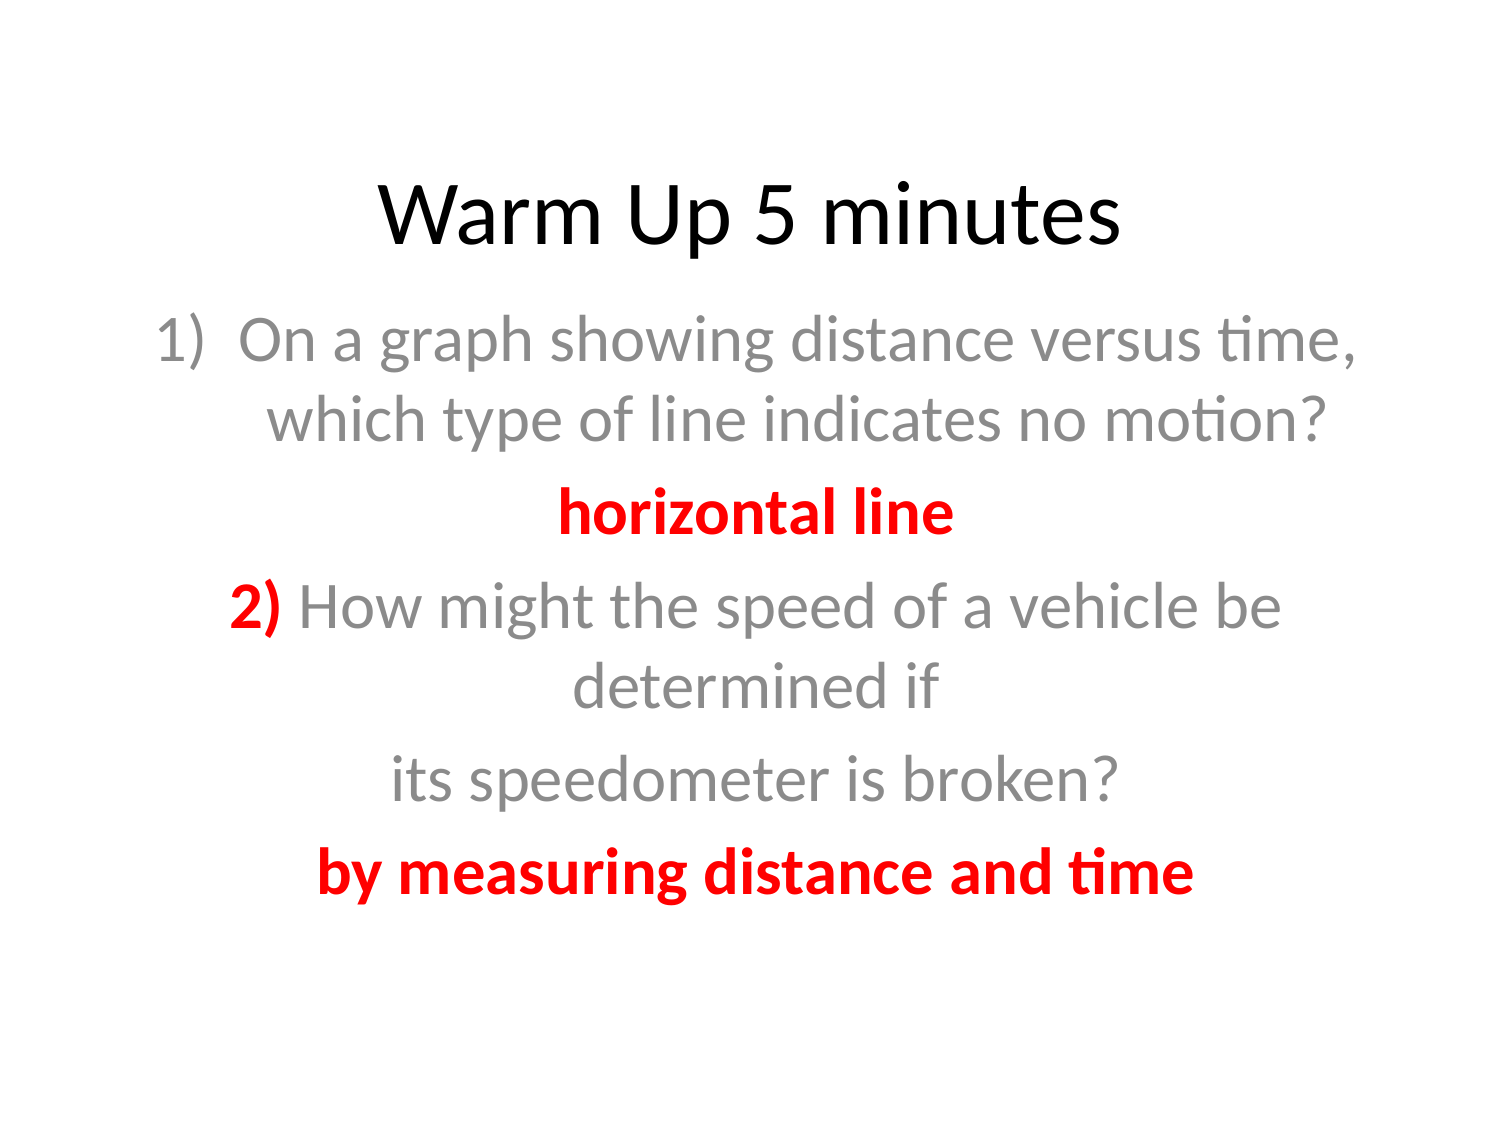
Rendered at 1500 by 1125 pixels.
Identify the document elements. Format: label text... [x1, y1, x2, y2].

title Warm Up 5 minutes [112, 87, 1388, 287]
subtitle On a graph showing distance versus time, which type of line indicates no motion? horizontal line 2) How might the speed of a vehicle be determined if its speedometer is broken? by measuring distance and time [112, 287, 1400, 1038]
